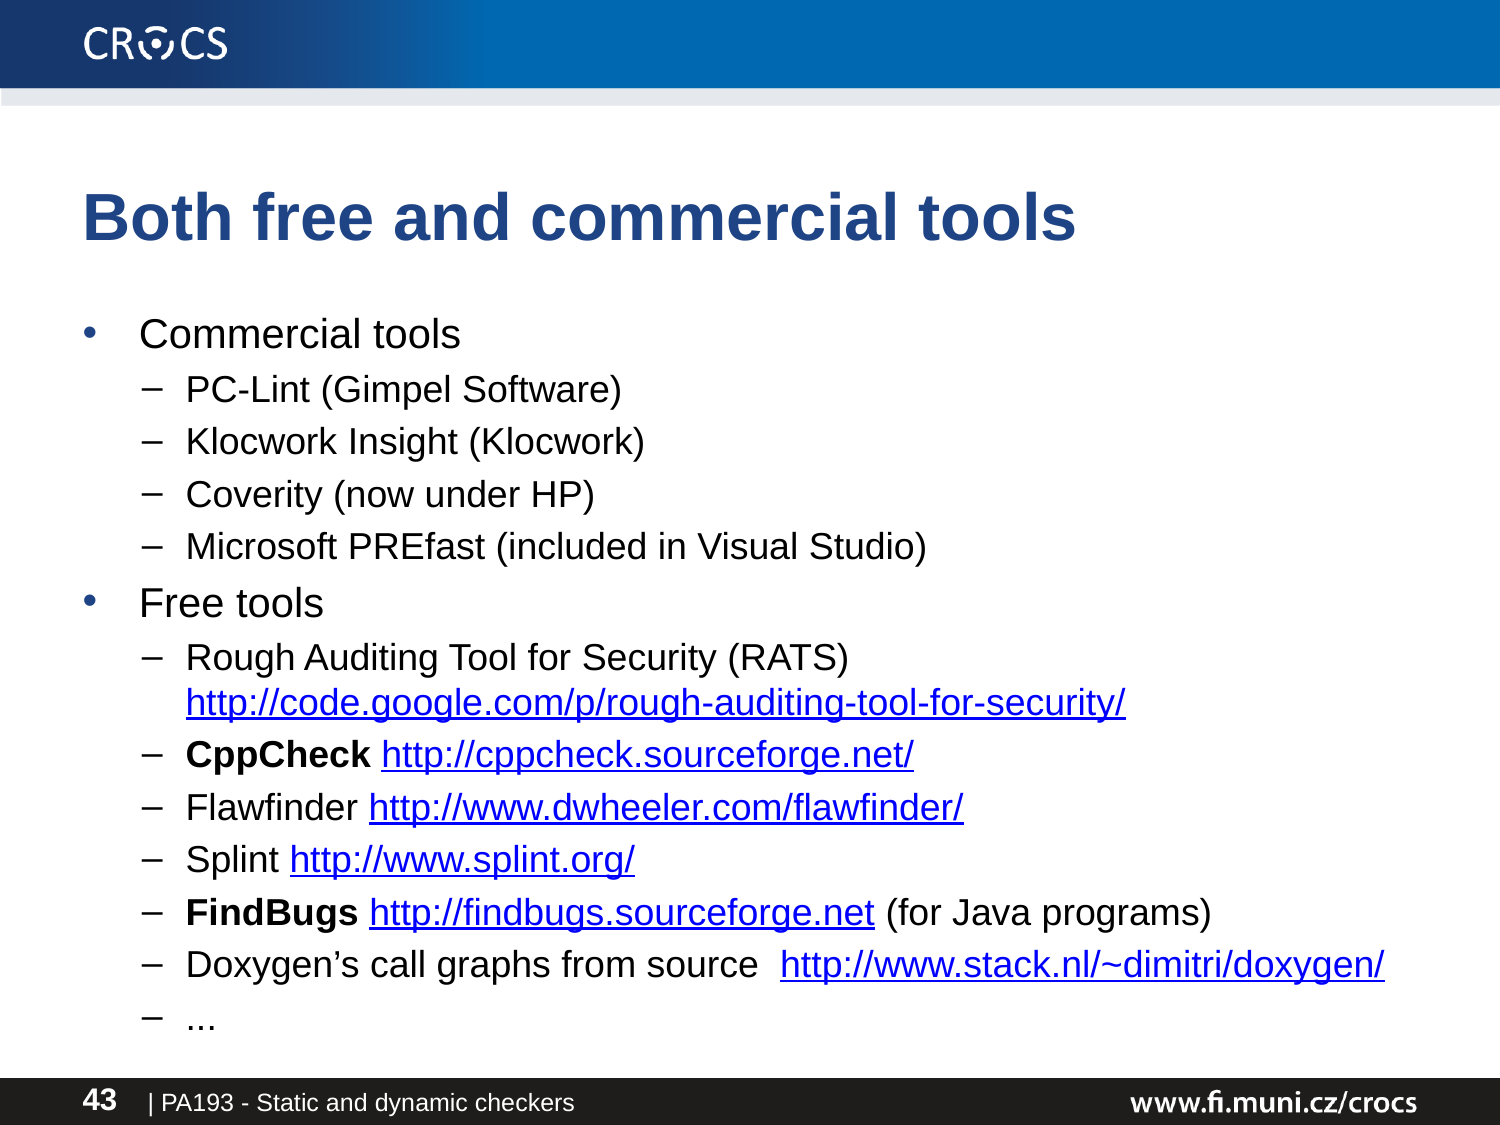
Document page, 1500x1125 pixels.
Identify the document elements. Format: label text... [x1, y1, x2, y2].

picture [0, 0, 1500, 1125]
footer | PA193 - Static and dynamic checkers [147, 1078, 987, 1125]
slide_number 43 [82, 1078, 147, 1125]
title Both free and commercial tools [82, 148, 1433, 280]
list Commercial tools PC-Lint (Gimpel Software) Klocwork Insight (Klocwork) Coverity (now under HP) Microsoft PREfast (included in Visual Studio) Free tools Rough Auditing Tool for Security (RATS) http://code.google.com/p/rough-auditing-tool-for-security/ CppCheck http://cppcheck.sourceforge.net/ Flawfinder http://www.dwheeler.com/flawfinder/ Splint http://www.splint.org/ FindBugs http://findbugs.sourceforge.net (for Java programs) Doxygen’s call graphs from source http://www.stack.nl/~dimitri/doxygen/ ... [82, 306, 1433, 988]
